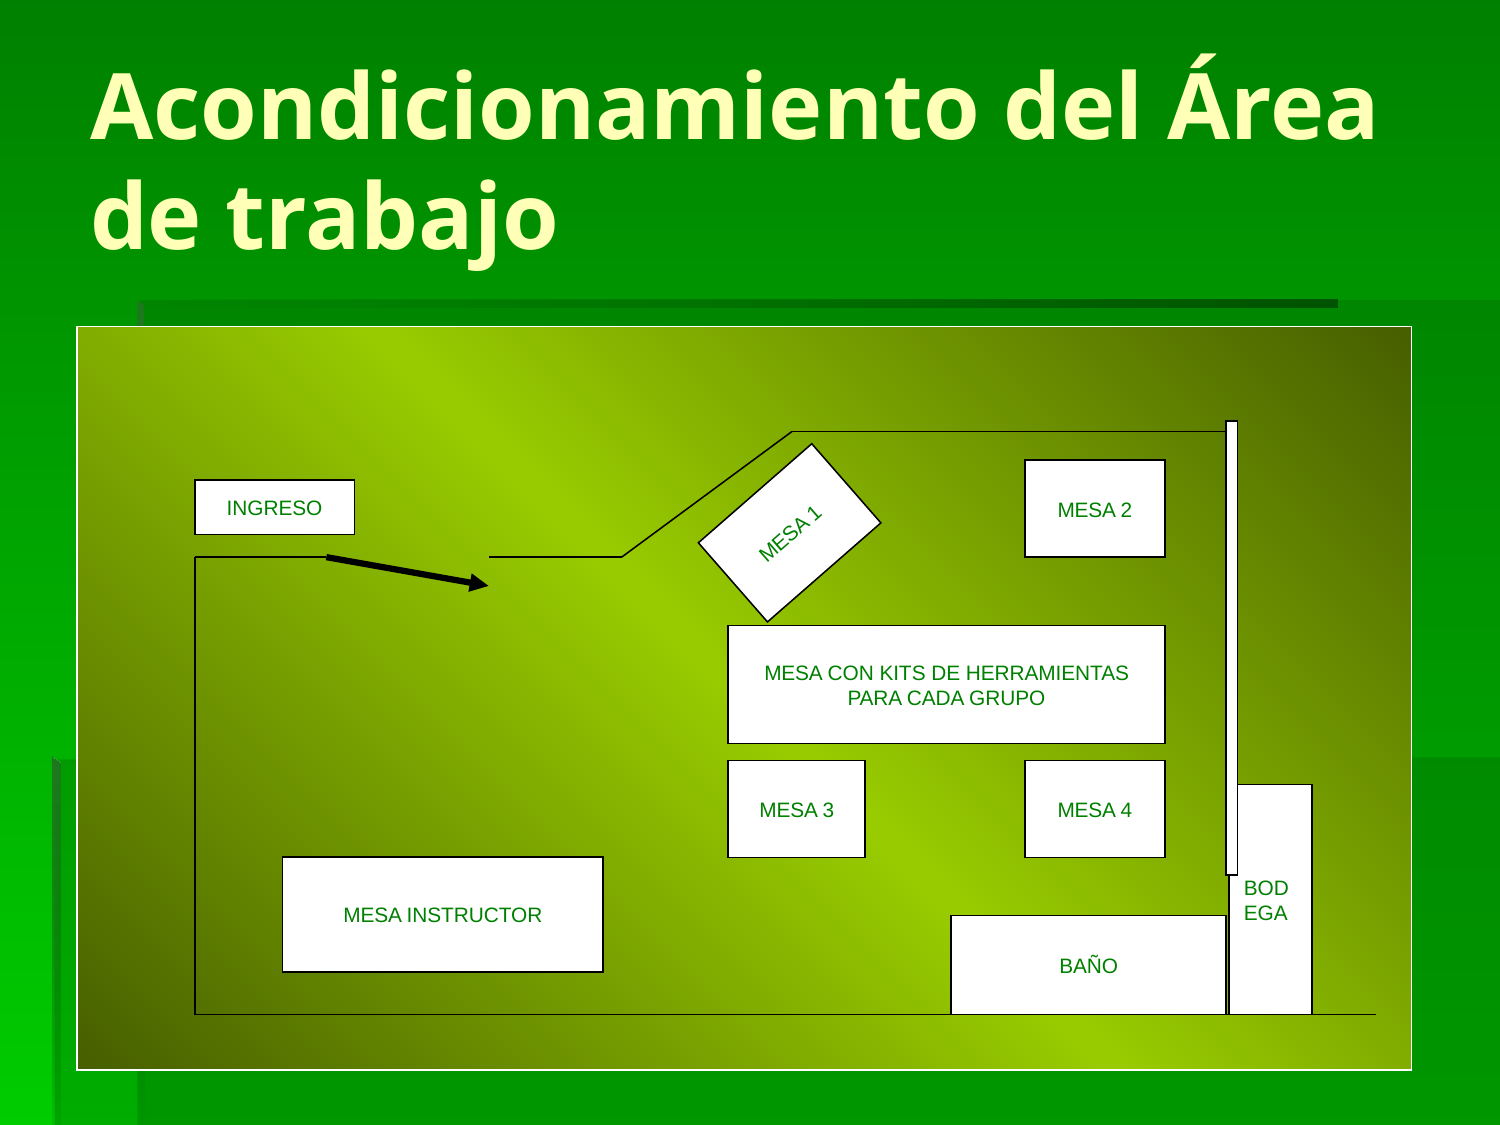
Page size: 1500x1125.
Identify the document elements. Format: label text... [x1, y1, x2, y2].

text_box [194, 420, 1377, 1015]
title Acondicionamiento del Área de trabajo [74, 39, 1451, 276]
text_box [76, 326, 1412, 1071]
